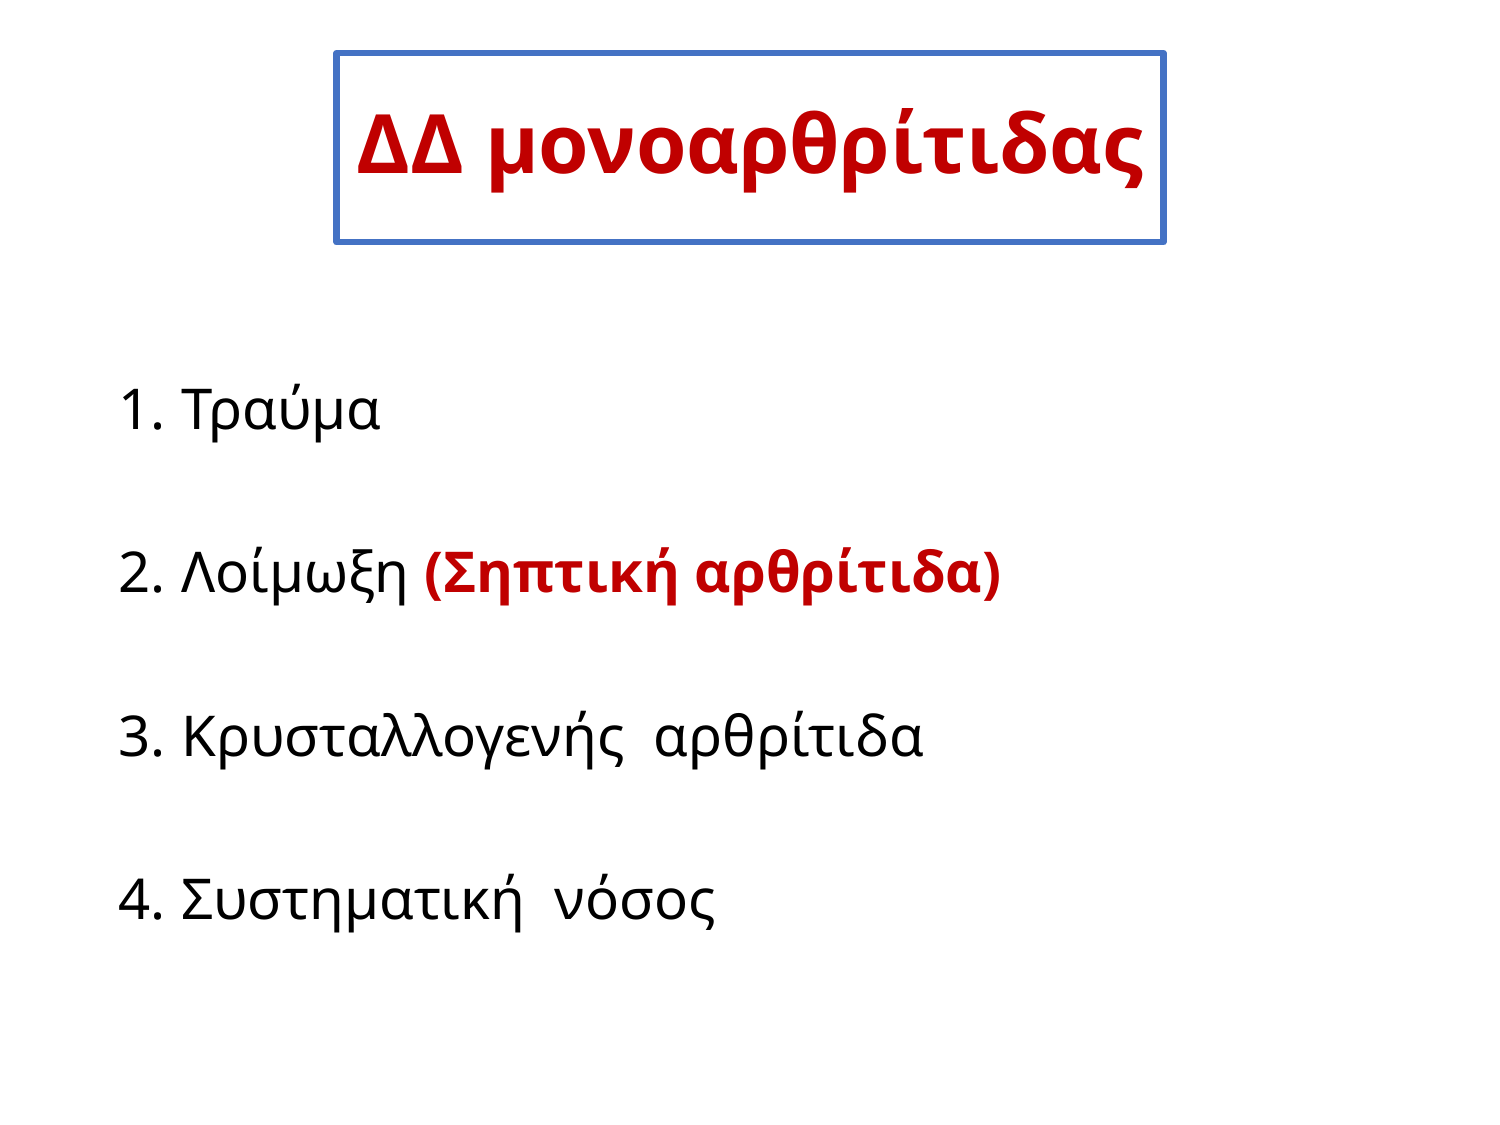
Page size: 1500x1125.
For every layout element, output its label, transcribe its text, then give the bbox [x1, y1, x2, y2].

title ΔΔ μονοαρθρίτιδας [336, 52, 1164, 243]
list Τραύμα Λοίμωξη (Σηπτική αρθρίτιδα) Κρυσταλλογενής αρθρίτιδα Συστηματική νόσος [103, 299, 1397, 1014]
